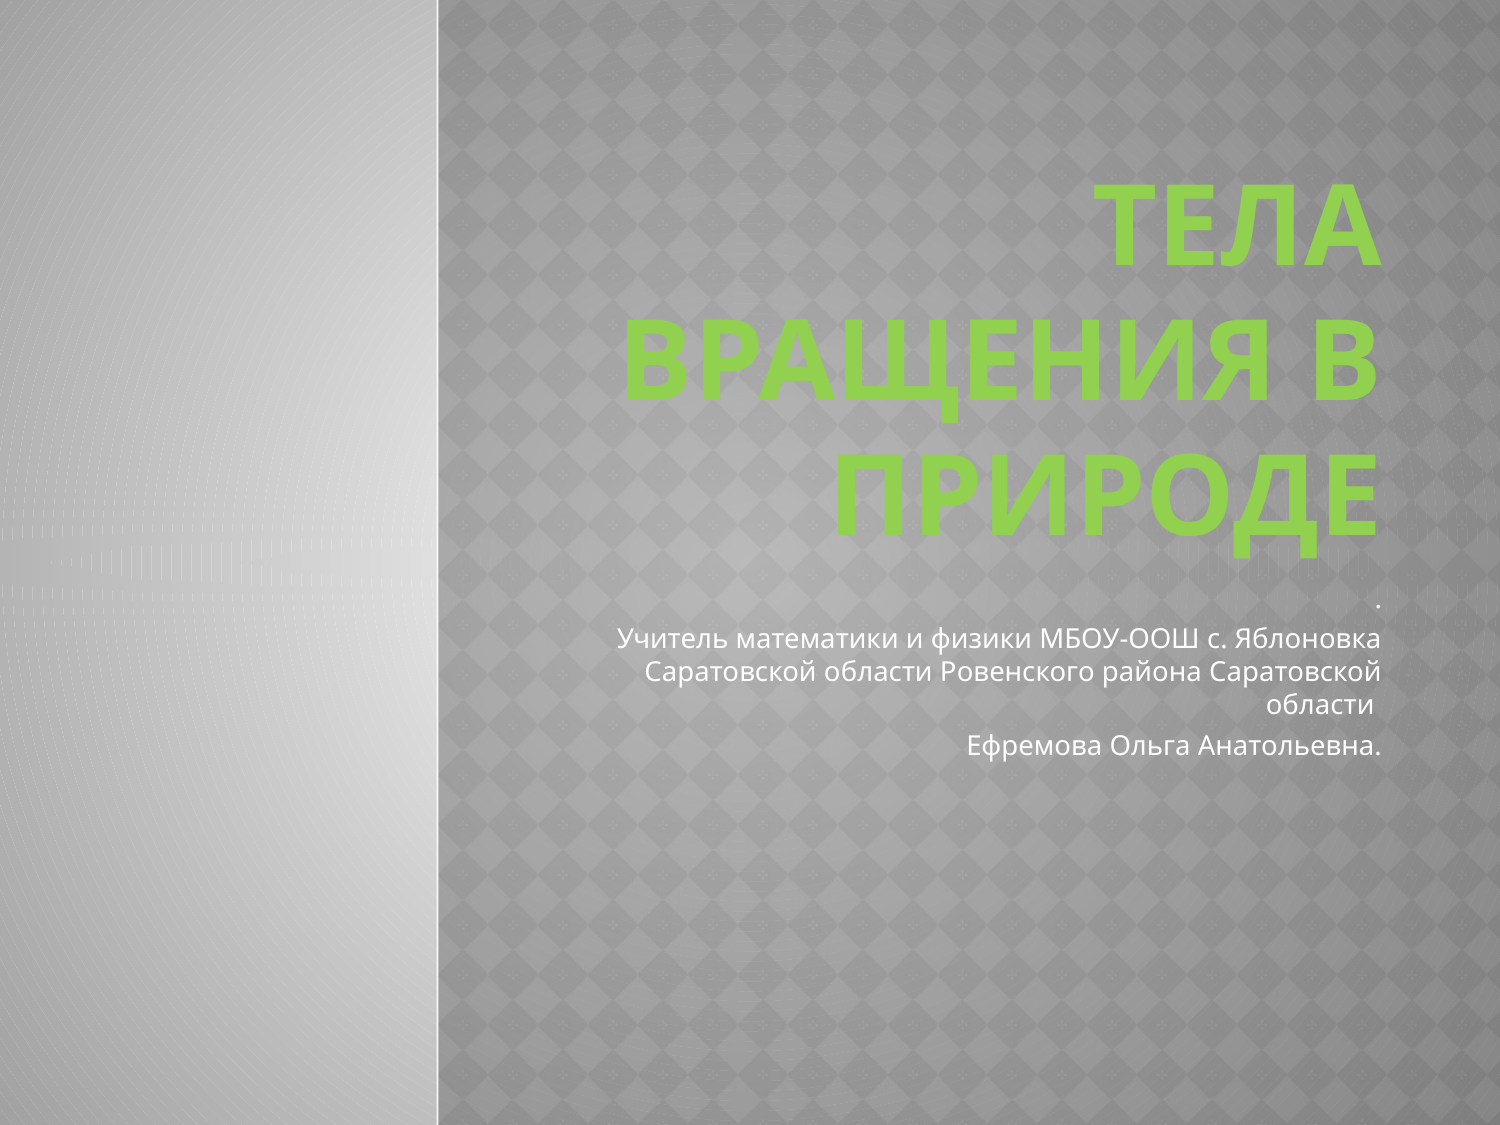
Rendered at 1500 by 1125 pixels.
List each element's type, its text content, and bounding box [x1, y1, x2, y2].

subtitle . Учитель математики и физики МБОУ-ООШ с. Яблоновка Саратовской области Ровенского района Саратовской области Ефремова Ольга Анатольевна. [550, 580, 1390, 762]
title Тела вращения в природе [552, 87, 1390, 558]
